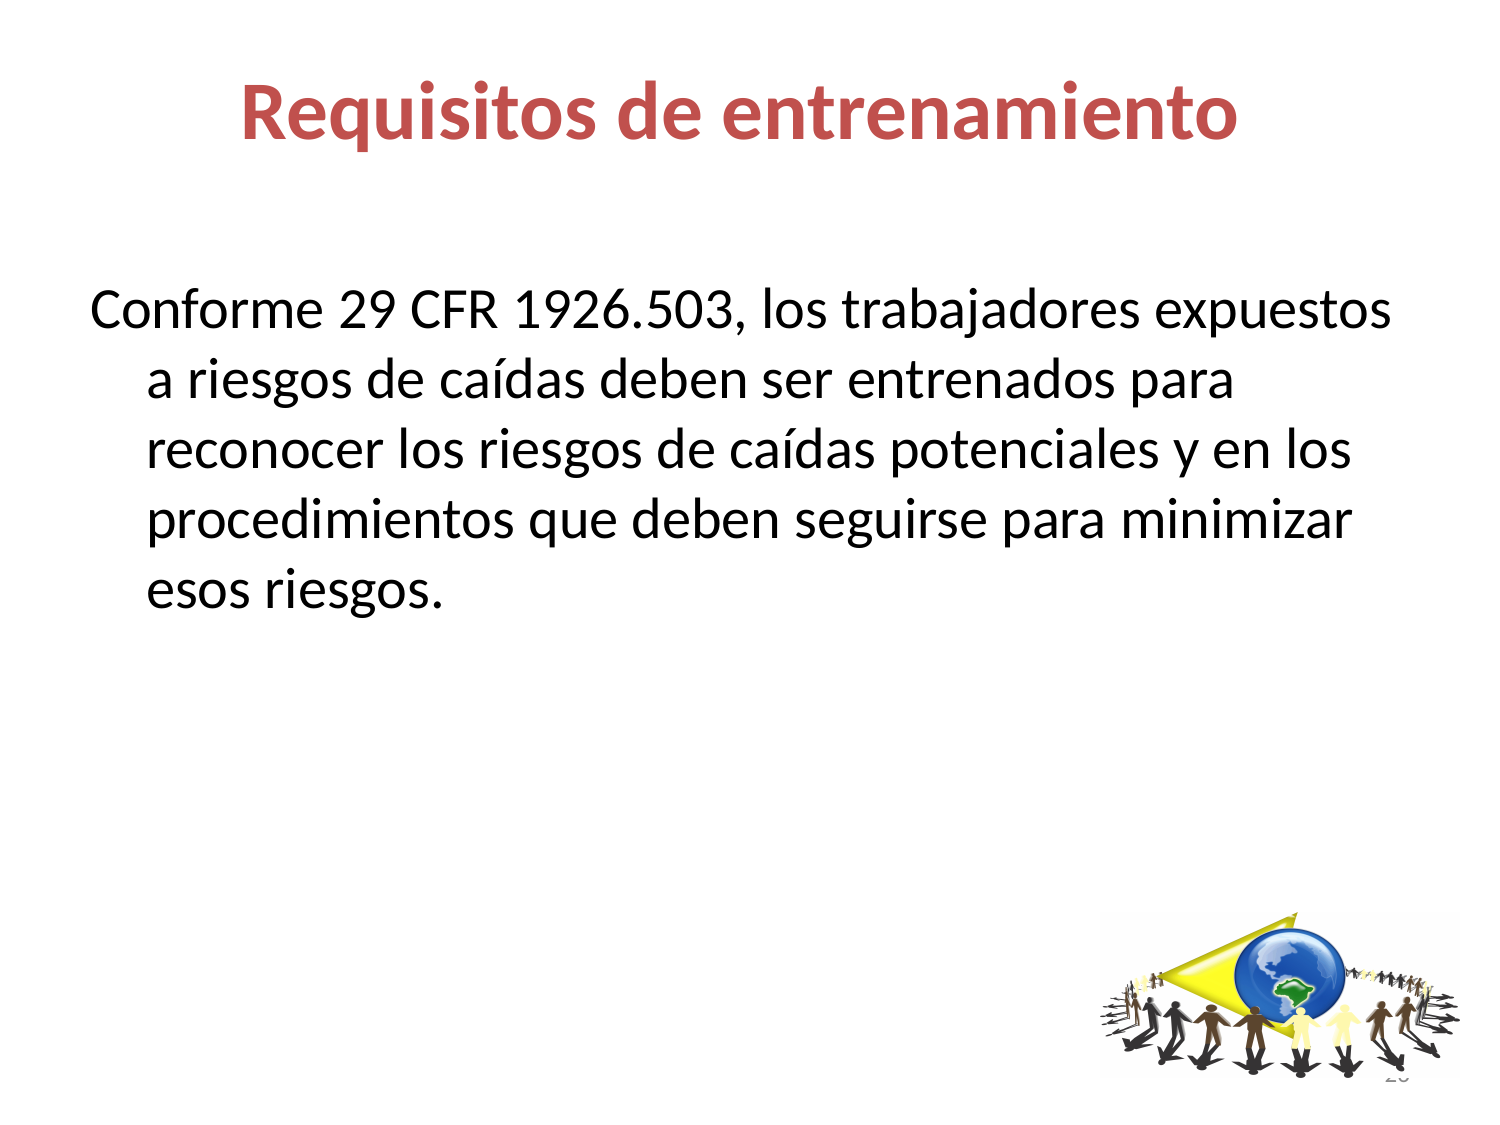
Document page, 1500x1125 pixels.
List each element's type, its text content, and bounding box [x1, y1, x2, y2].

picture [1099, 912, 1461, 1079]
list Conforme 29 CFR 1926.503, los trabajadores expuestos a riesgos de caídas deben ser entrenados para reconocer los riesgos de caídas potenciales y en los procedimientos que deben seguirse para minimizar esos riesgos. [75, 262, 1425, 1005]
text_box Requisitos de entrenamiento [74, 37, 1425, 175]
slide_number 26 [1074, 1042, 1425, 1103]
